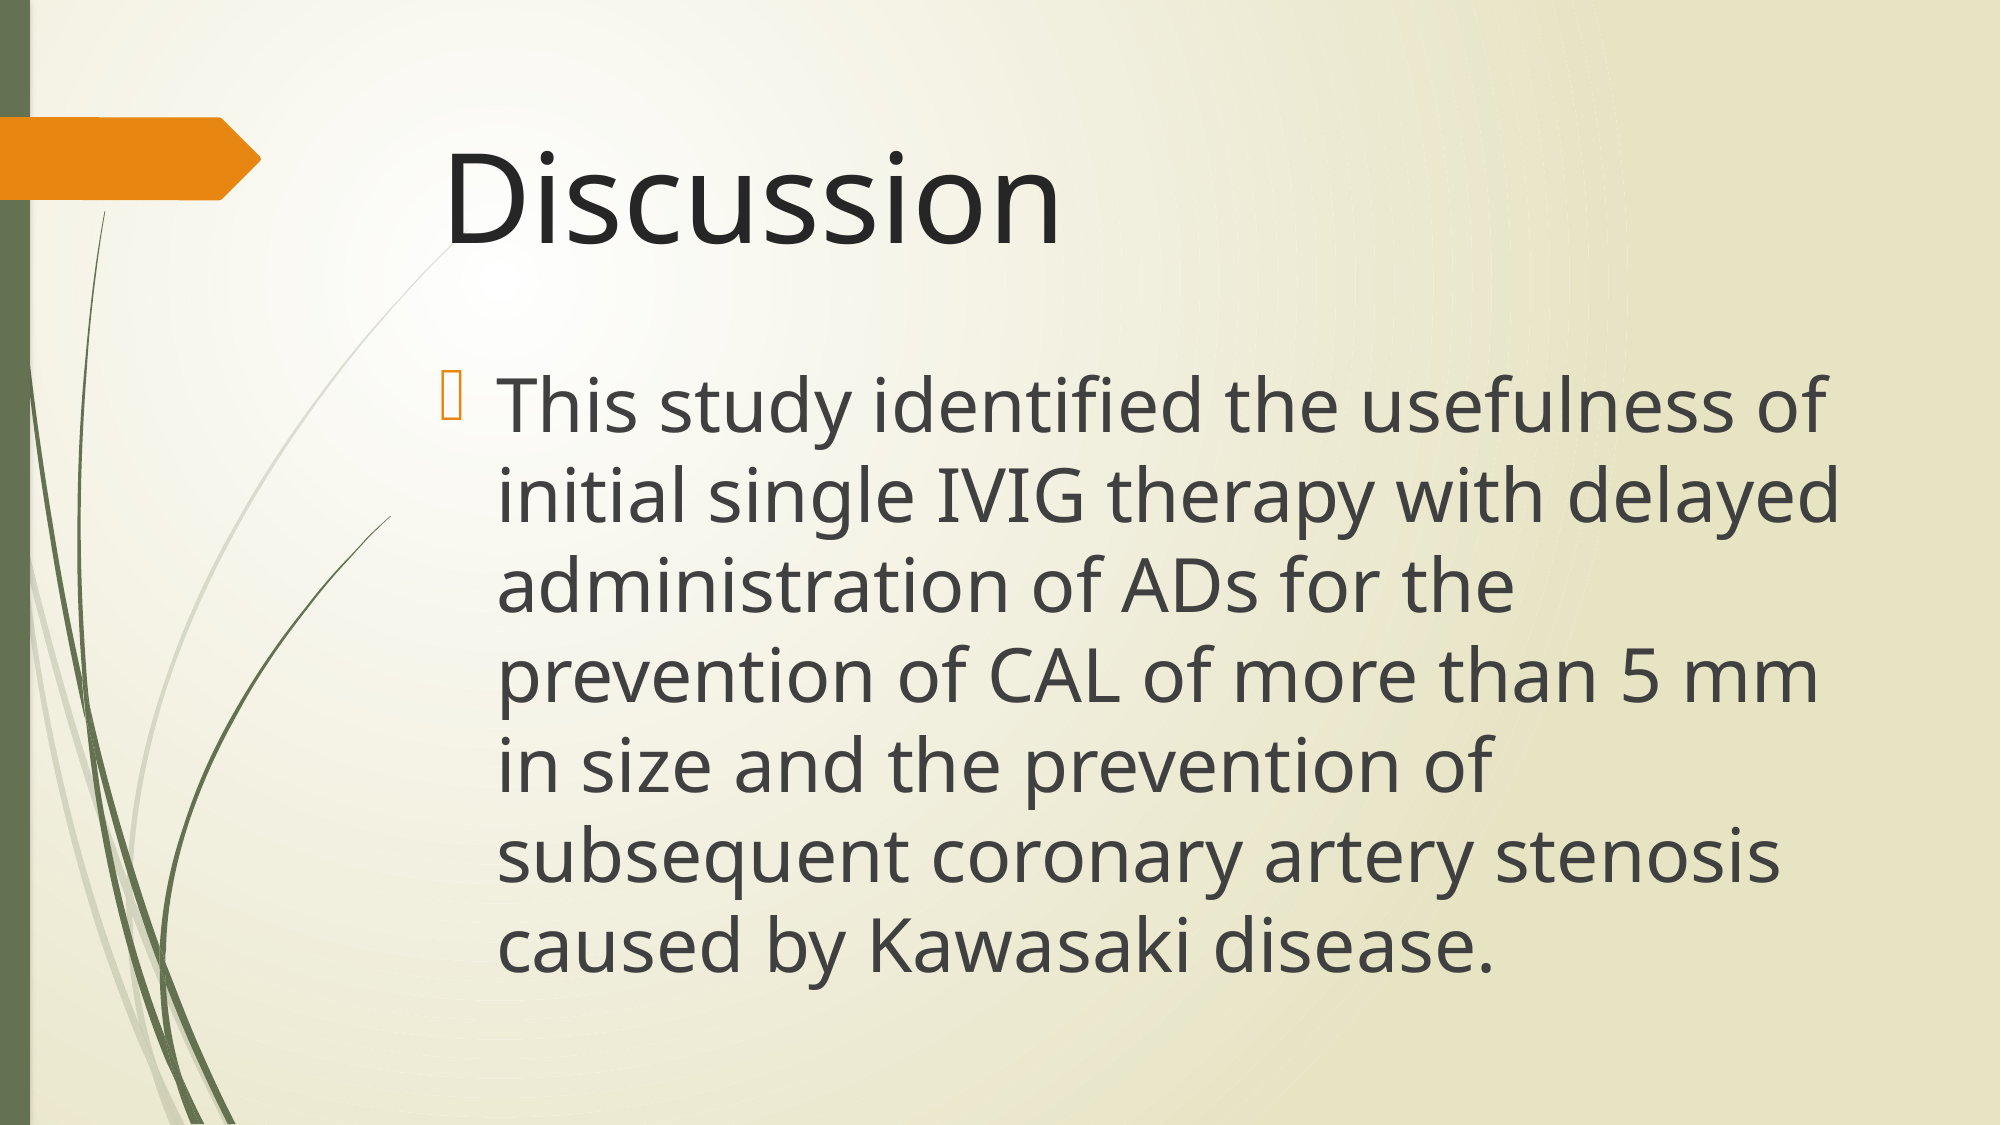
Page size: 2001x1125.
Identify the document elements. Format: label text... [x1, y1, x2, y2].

list This study identified the usefulness of initial single IVIG therapy with delayed administration of ADs for the prevention of CAL of more than 5 mm in size and the prevention of subsequent coronary artery stenosis caused by Kawasaki disease. [424, 350, 1888, 970]
title Discussion [425, 102, 1888, 313]
